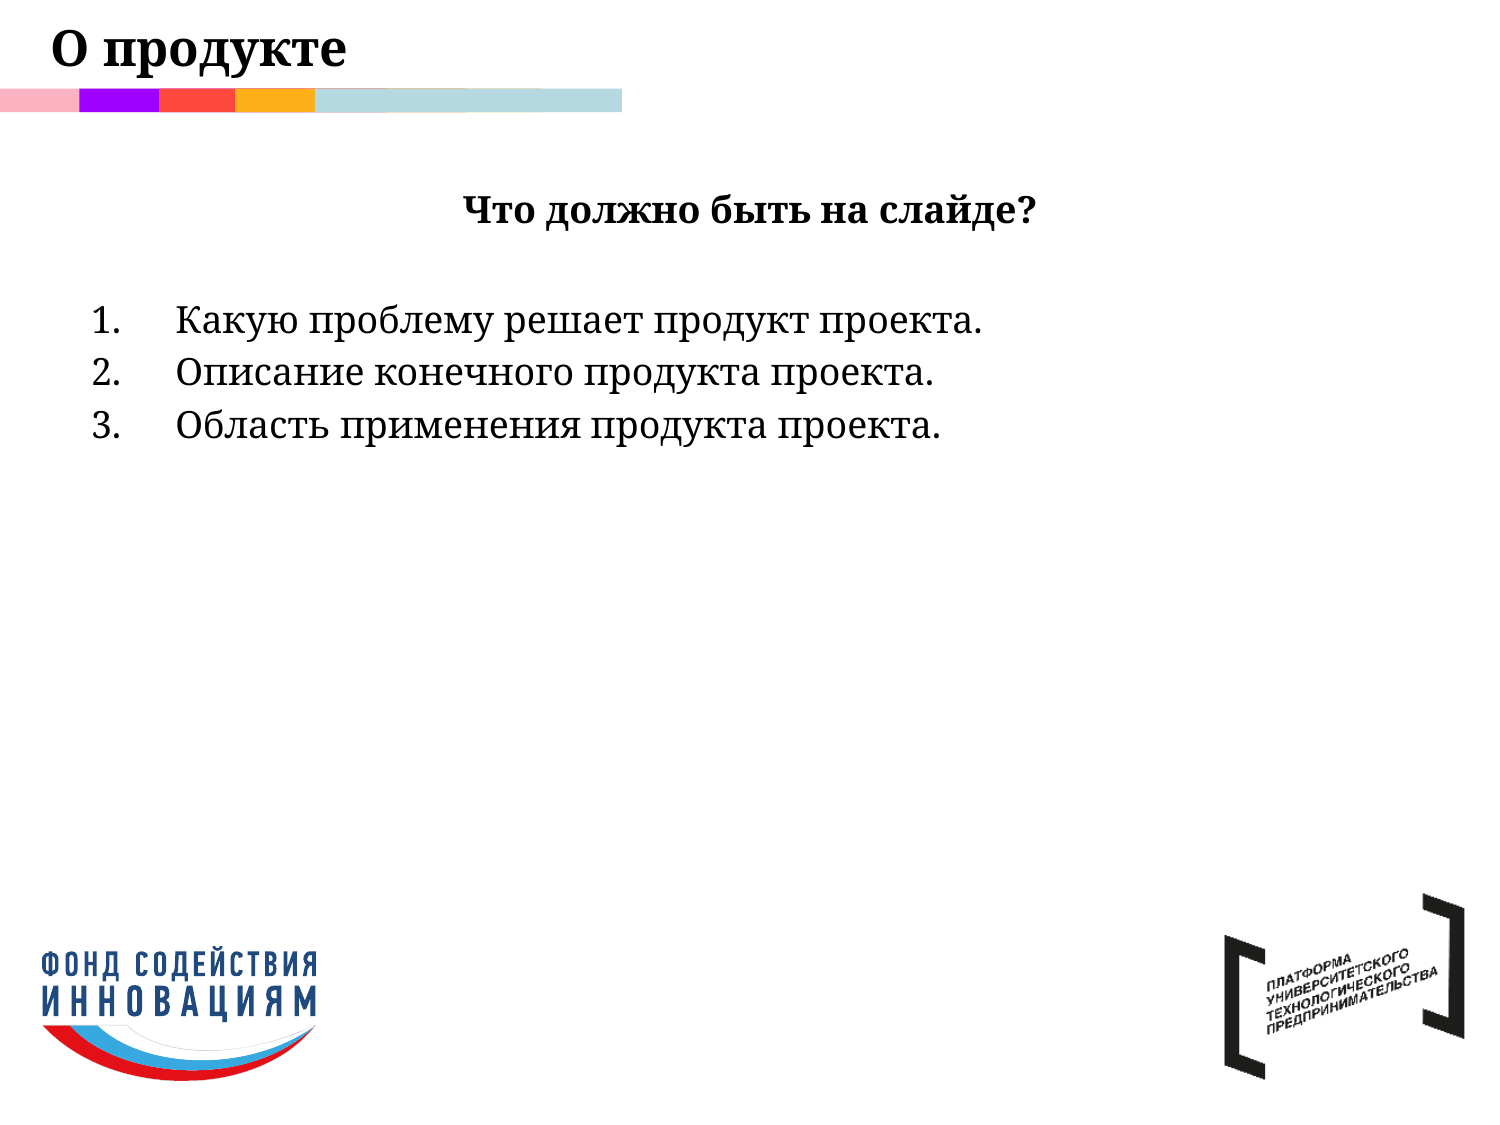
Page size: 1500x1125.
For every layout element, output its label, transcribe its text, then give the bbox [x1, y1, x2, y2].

picture [1210, 881, 1479, 1093]
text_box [0, 88, 623, 113]
text_box Что должно быть на слайде? Какую проблему решает продукт проекта. Описание конечного продукта проекта. Область применения продукта проекта. [76, 174, 1425, 871]
title [0, 19, 739, 147]
text_box О продукте [10, 9, 389, 85]
picture [41, 946, 317, 1082]
